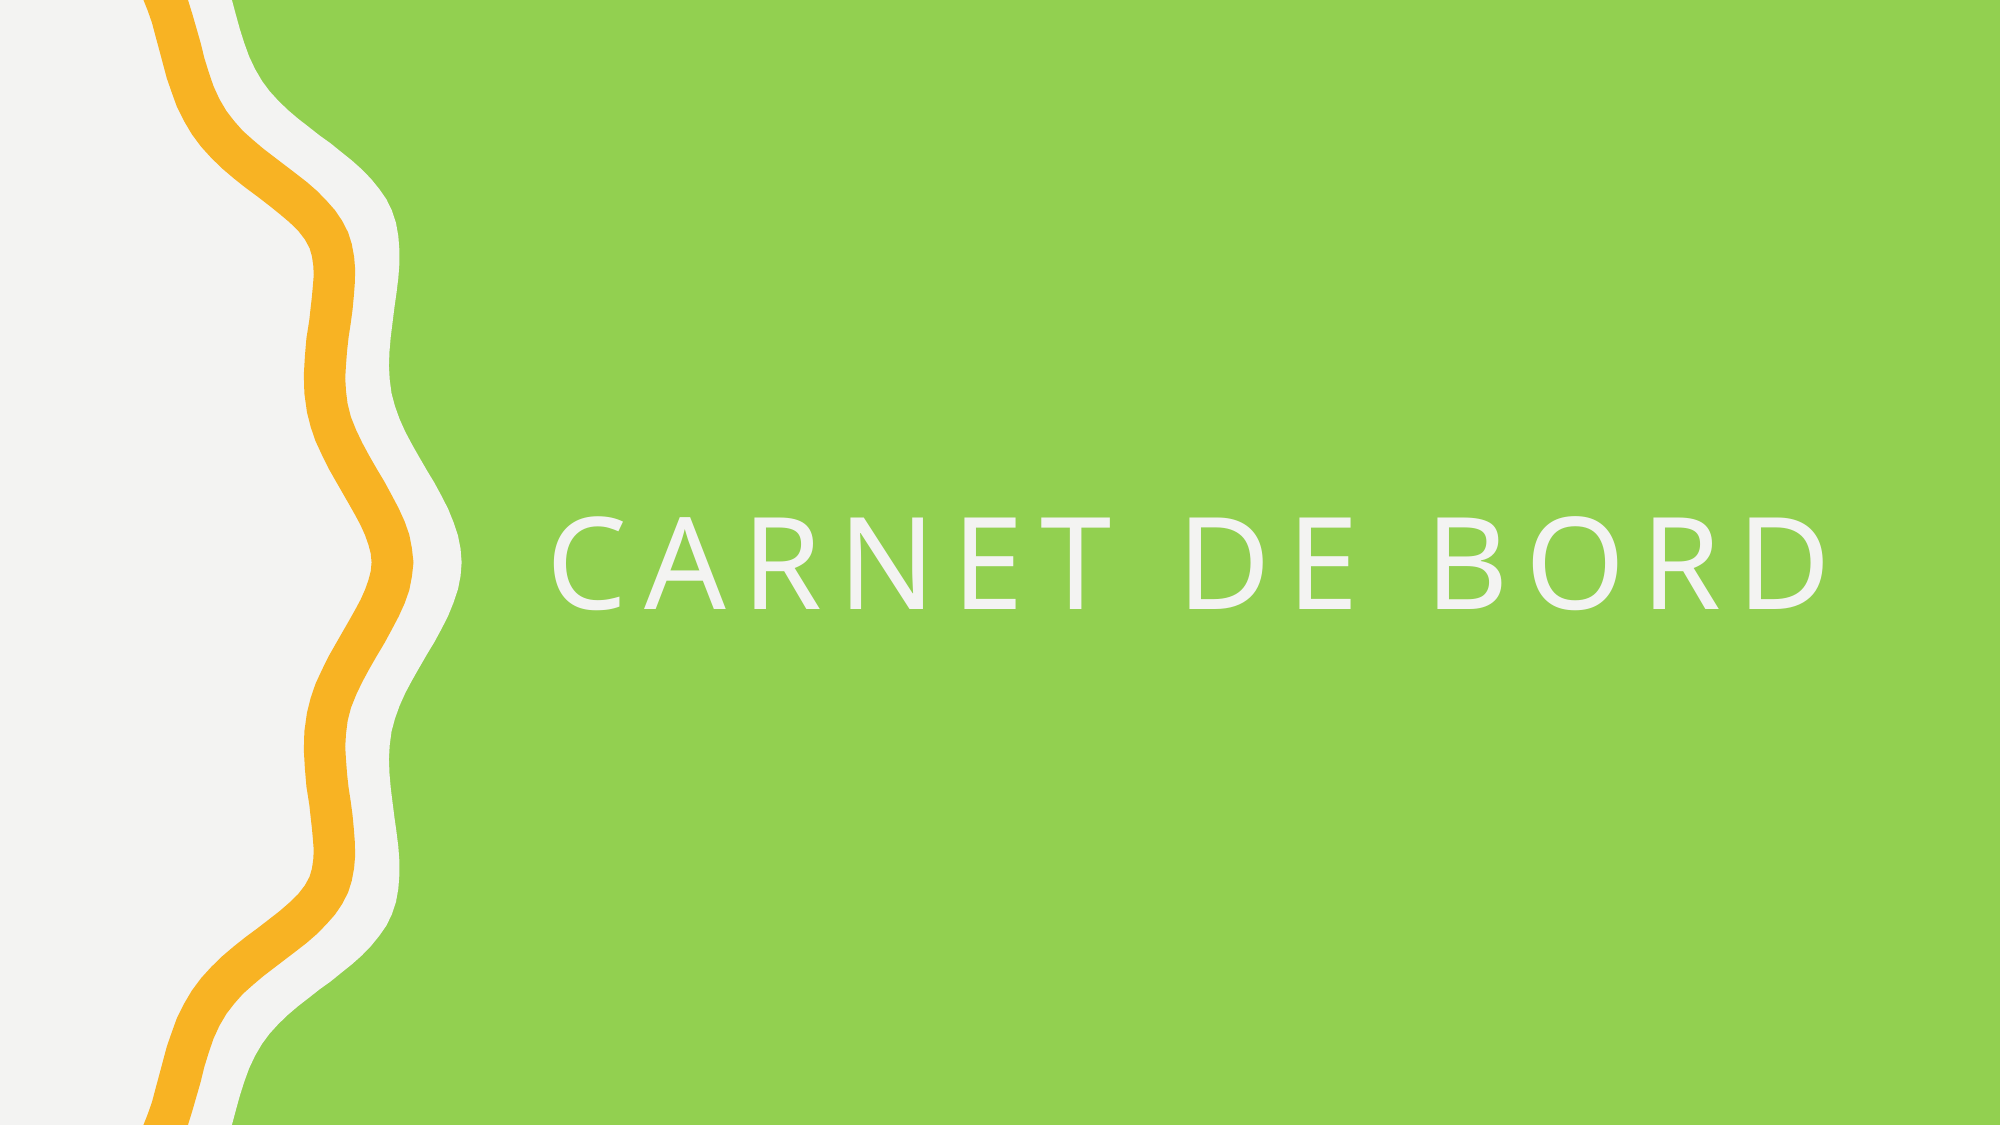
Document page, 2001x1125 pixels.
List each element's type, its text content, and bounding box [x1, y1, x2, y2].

title Carnet de bord [531, 401, 1875, 646]
